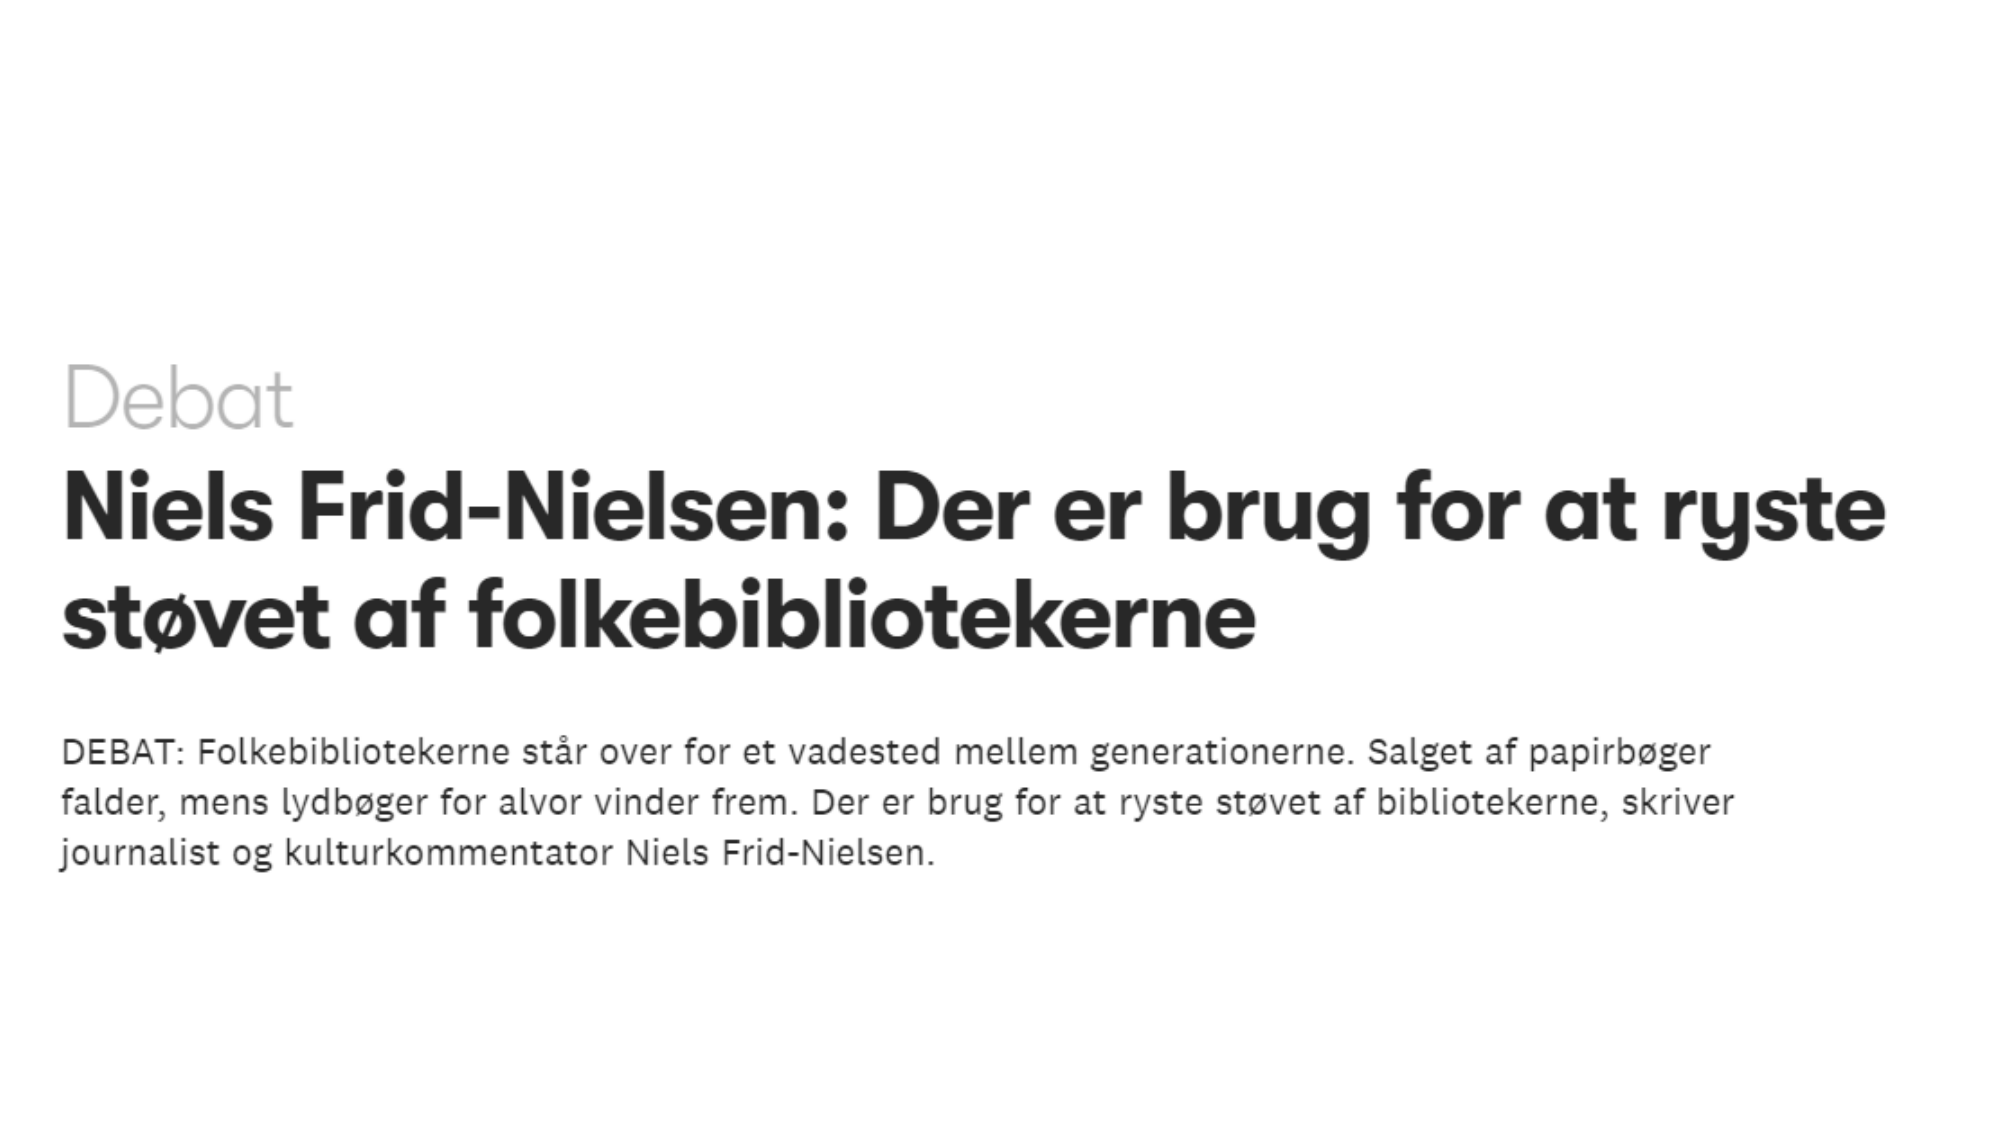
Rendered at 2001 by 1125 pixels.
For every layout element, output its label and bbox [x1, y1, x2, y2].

list [43, 327, 1957, 905]
